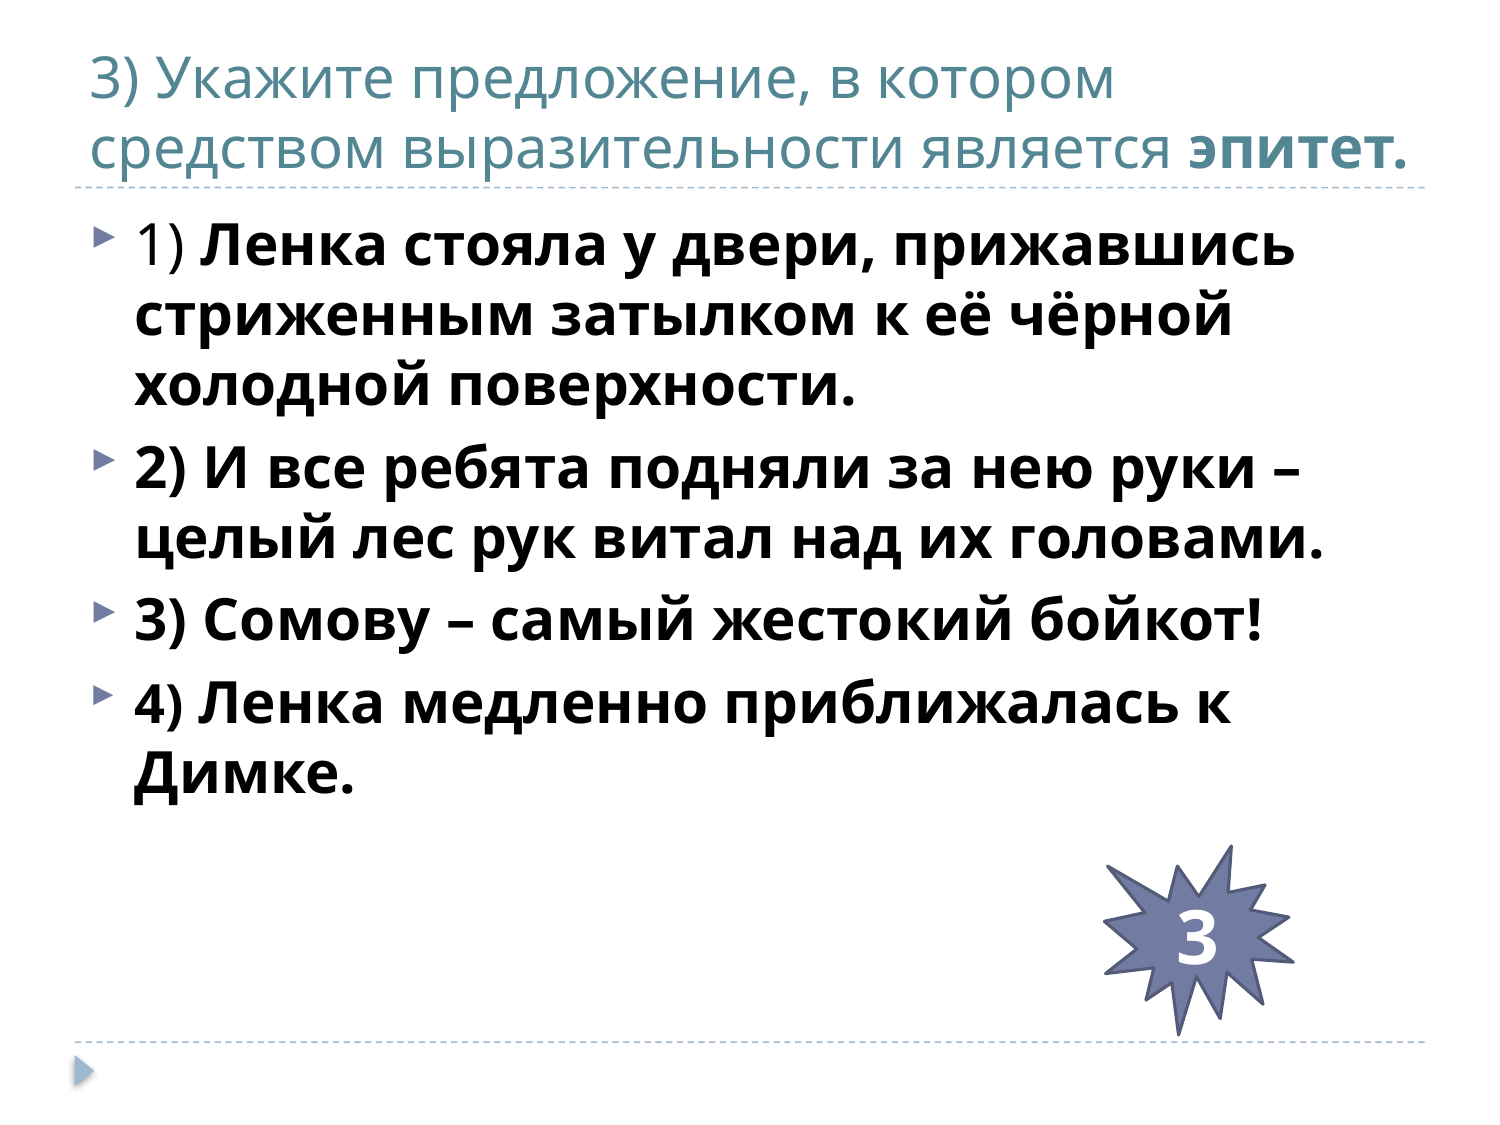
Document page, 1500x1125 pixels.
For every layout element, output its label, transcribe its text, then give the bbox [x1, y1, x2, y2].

title 3) Укажите предложение, в котором средством выразительности является эпитет. [75, 24, 1425, 188]
list 1) Ленка стояла у двери, прижавшись стриженным затылком к её чёрной холодной поверхности. 2) И все ребята подняли за нею руки – целый лес рук витал над их головами. 3) Сомову – самый жестокий бойкот! 4) Ленка медленно приближалась к Димке. [75, 200, 1425, 1010]
text_box 3 [1102, 844, 1295, 1037]
